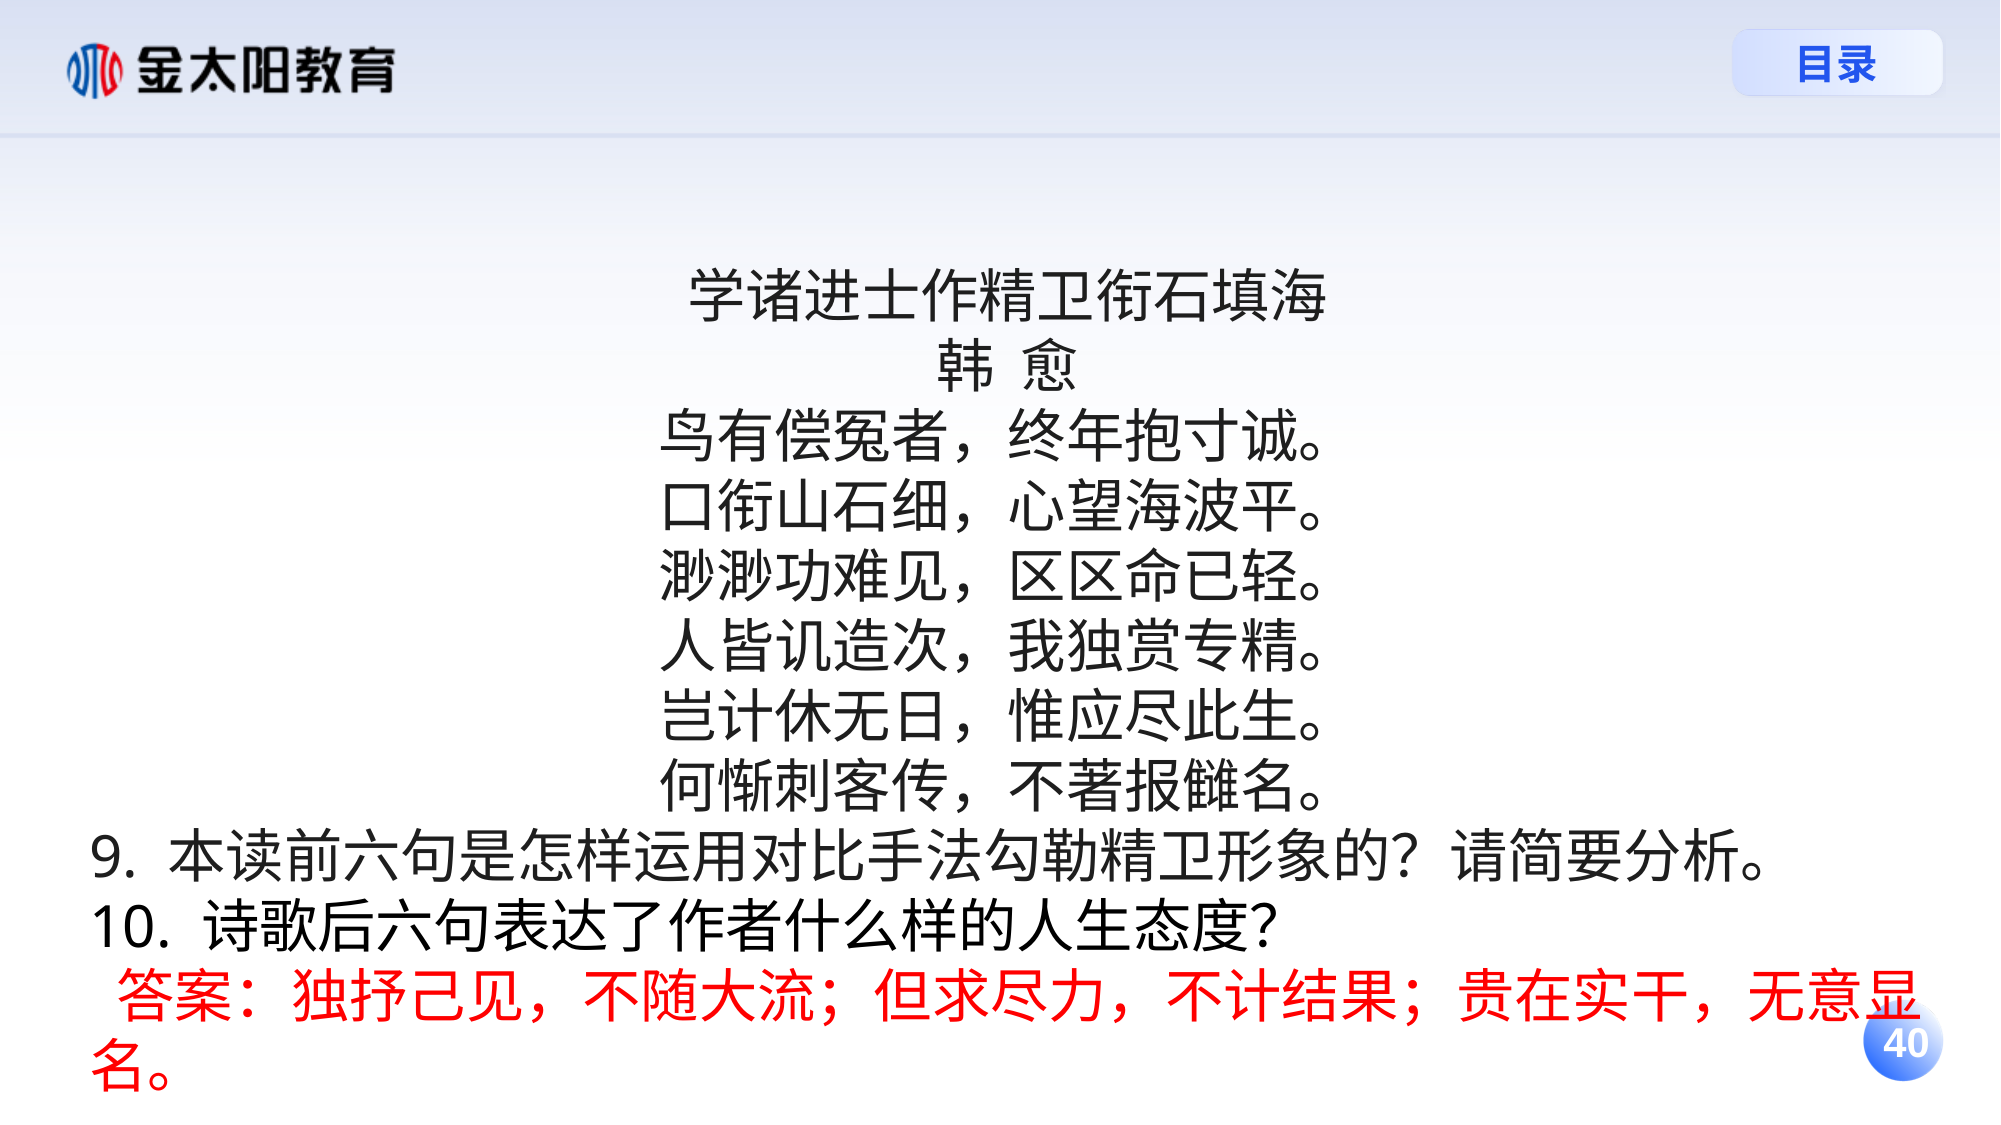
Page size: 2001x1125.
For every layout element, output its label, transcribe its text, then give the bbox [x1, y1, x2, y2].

picture [0, 0, 2000, 1125]
text_box 学诸进士作精卫衔石填海 韩 愈 鸟有偿冤者，终年抱寸诚。 口衔山石细，心望海波平。 渺渺功难见，区区命已轻。 人皆讥造次，我独赏专精。 岂计休无日，惟应尽此生。 何惭刺客传，不著报雠名。 9. 本读前六句是怎样运用对比手法勾勒精卫形象的？请简要分析。 10. 诗歌后六句表达了作者什么样的人生态度？ 答案：独抒己见，不随大流；但求尽力，不计结果；贵在实干，无意显名。 [74, 252, 1941, 1125]
